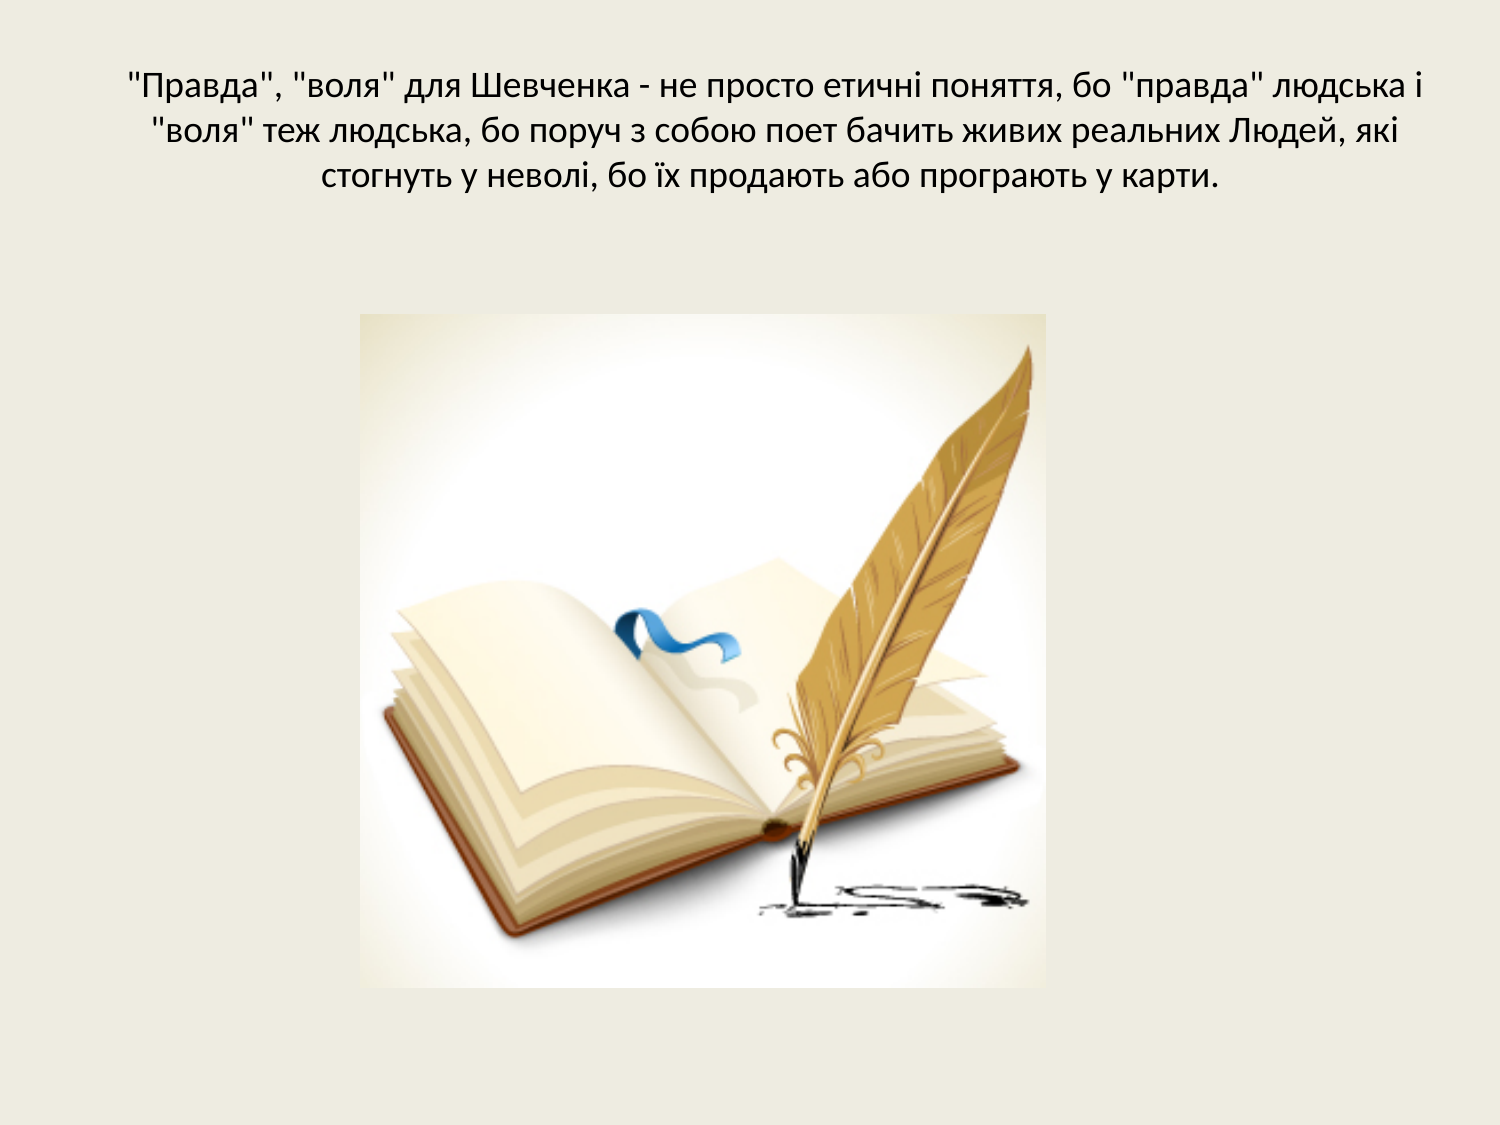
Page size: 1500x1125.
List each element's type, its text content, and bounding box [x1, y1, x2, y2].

title "Правда", "воля" для Шевченка - не просто етичні поняття, бо "правда" людська і "воля" теж людська, бо поруч з собою поет бачить живих реальних Людей, які стогнуть у неволі, бо їх продають або програють у карти. [100, 30, 1451, 315]
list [359, 314, 1046, 988]
